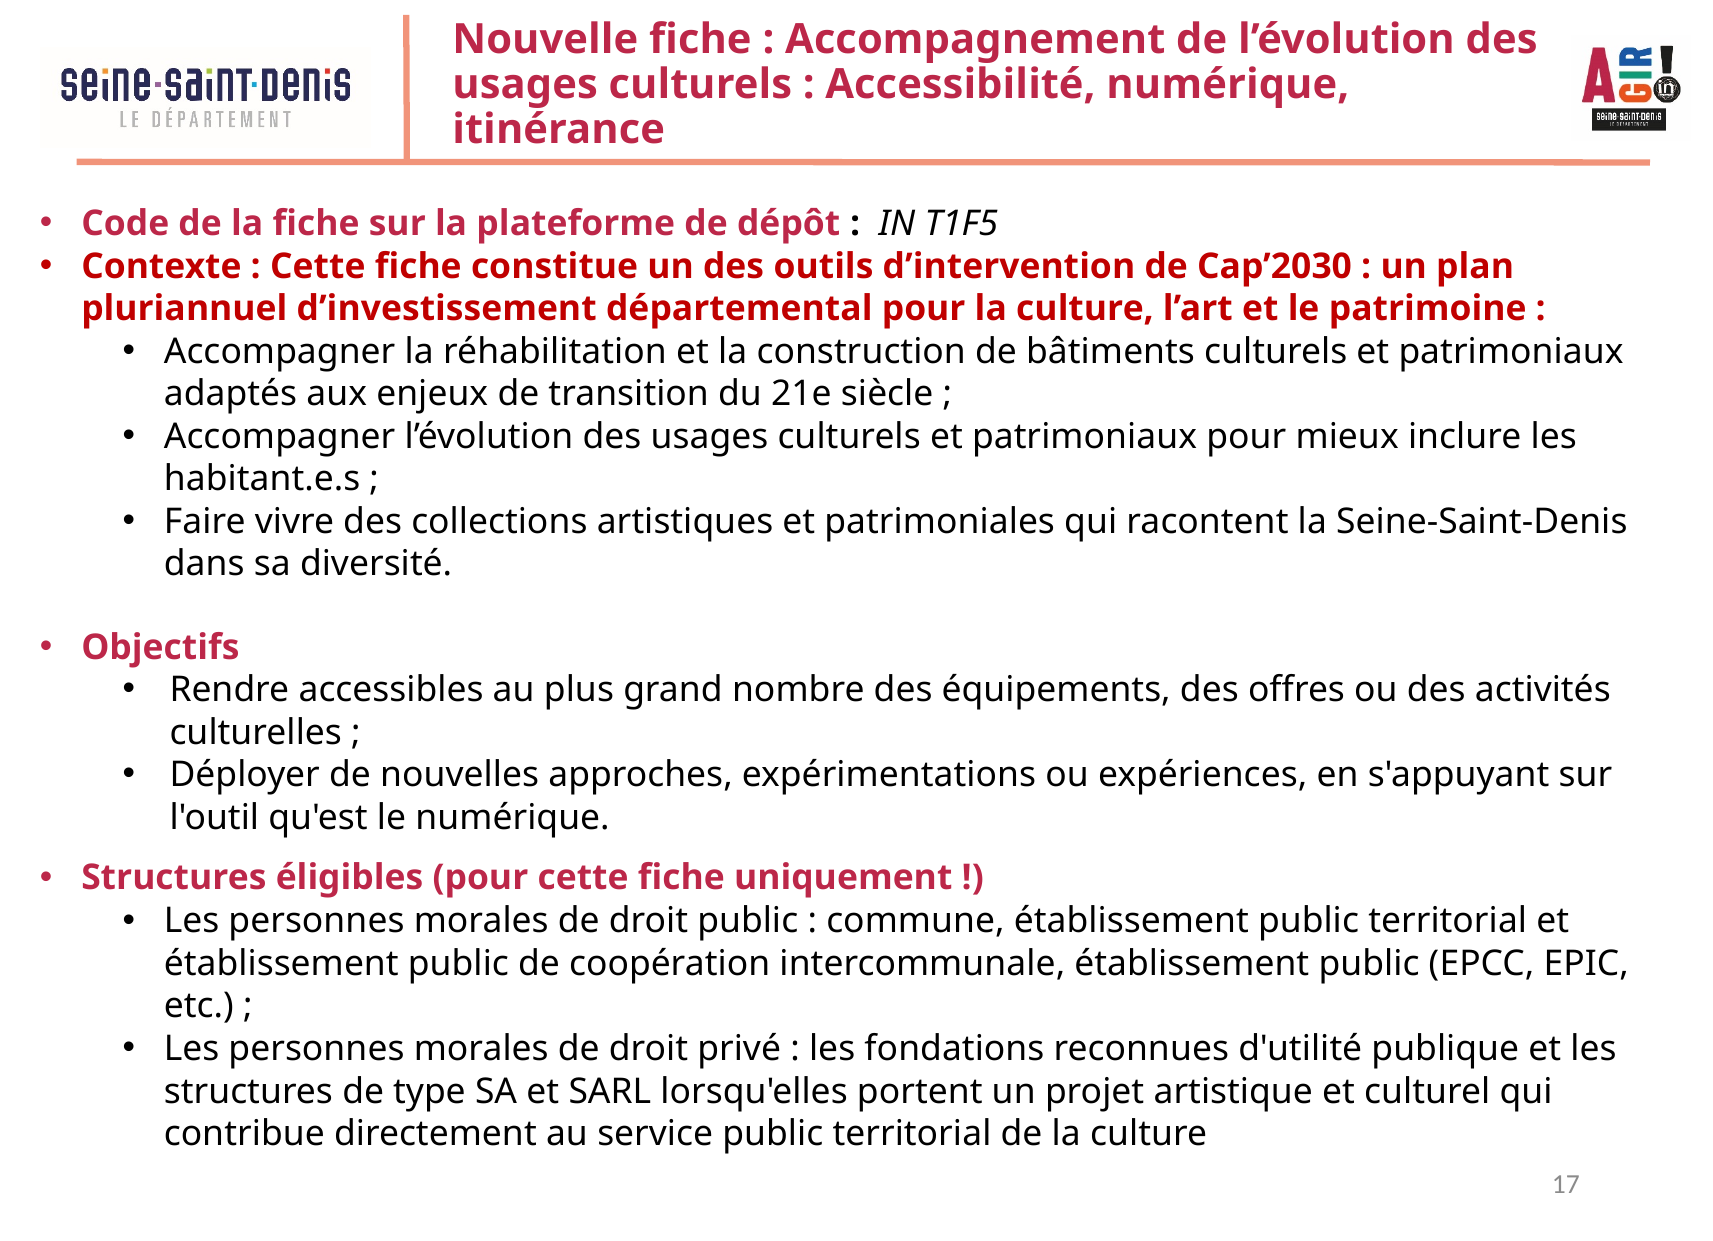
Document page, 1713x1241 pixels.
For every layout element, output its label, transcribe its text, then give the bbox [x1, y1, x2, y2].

picture [40, 47, 371, 148]
slide_number 17 [1209, 1183, 1595, 1216]
list Code de la fiche sur la plateforme de dépôt : IN T1F5 Contexte : Cette fiche constitue un des outils d’intervention de Cap’2030 : un plan pluriannuel d’investissement départemental pour la culture, l’art et le patrimoine : Accompagner la réhabilitation et la construction de bâtiments culturels et patrimoniaux adaptés aux enjeux de transition du 21e siècle ; Accompagner l’évolution des usages culturels et patrimoniaux pour mieux inclure les habitant.e.s ; Faire vivre des collections artistiques et patrimoniales qui racontent la Seine-Saint-Denis dans sa diversité. Objectifs Rendre accessibles au plus grand nombre des équipements, des offres ou des activités culturelles ; Déployer de nouvelles approches, expérimentations ou expériences, en s'appuyant sur l'outil qu'est le numérique. Structures éligibles (pour cette fiche uniquement !) Les personnes morales de droit public : commune, établissement public territorial et établissement public de coopération intercommunale, établissement public (EPCC, EPIC, etc.) ; Les personnes morales de droit privé : les fondations reconnues d'utilité publique et les structures de type SA et SARL lorsqu'elles portent un projet artistique et culturel qui contribue directement au service public territorial de la culture [24, 192, 1671, 1183]
picture [1680, 35, 1691, 141]
title Nouvelle fiche : Accompagnement de l’évolution des usages culturels : Accessibilité, numérique, itinérance [437, 15, 1680, 160]
